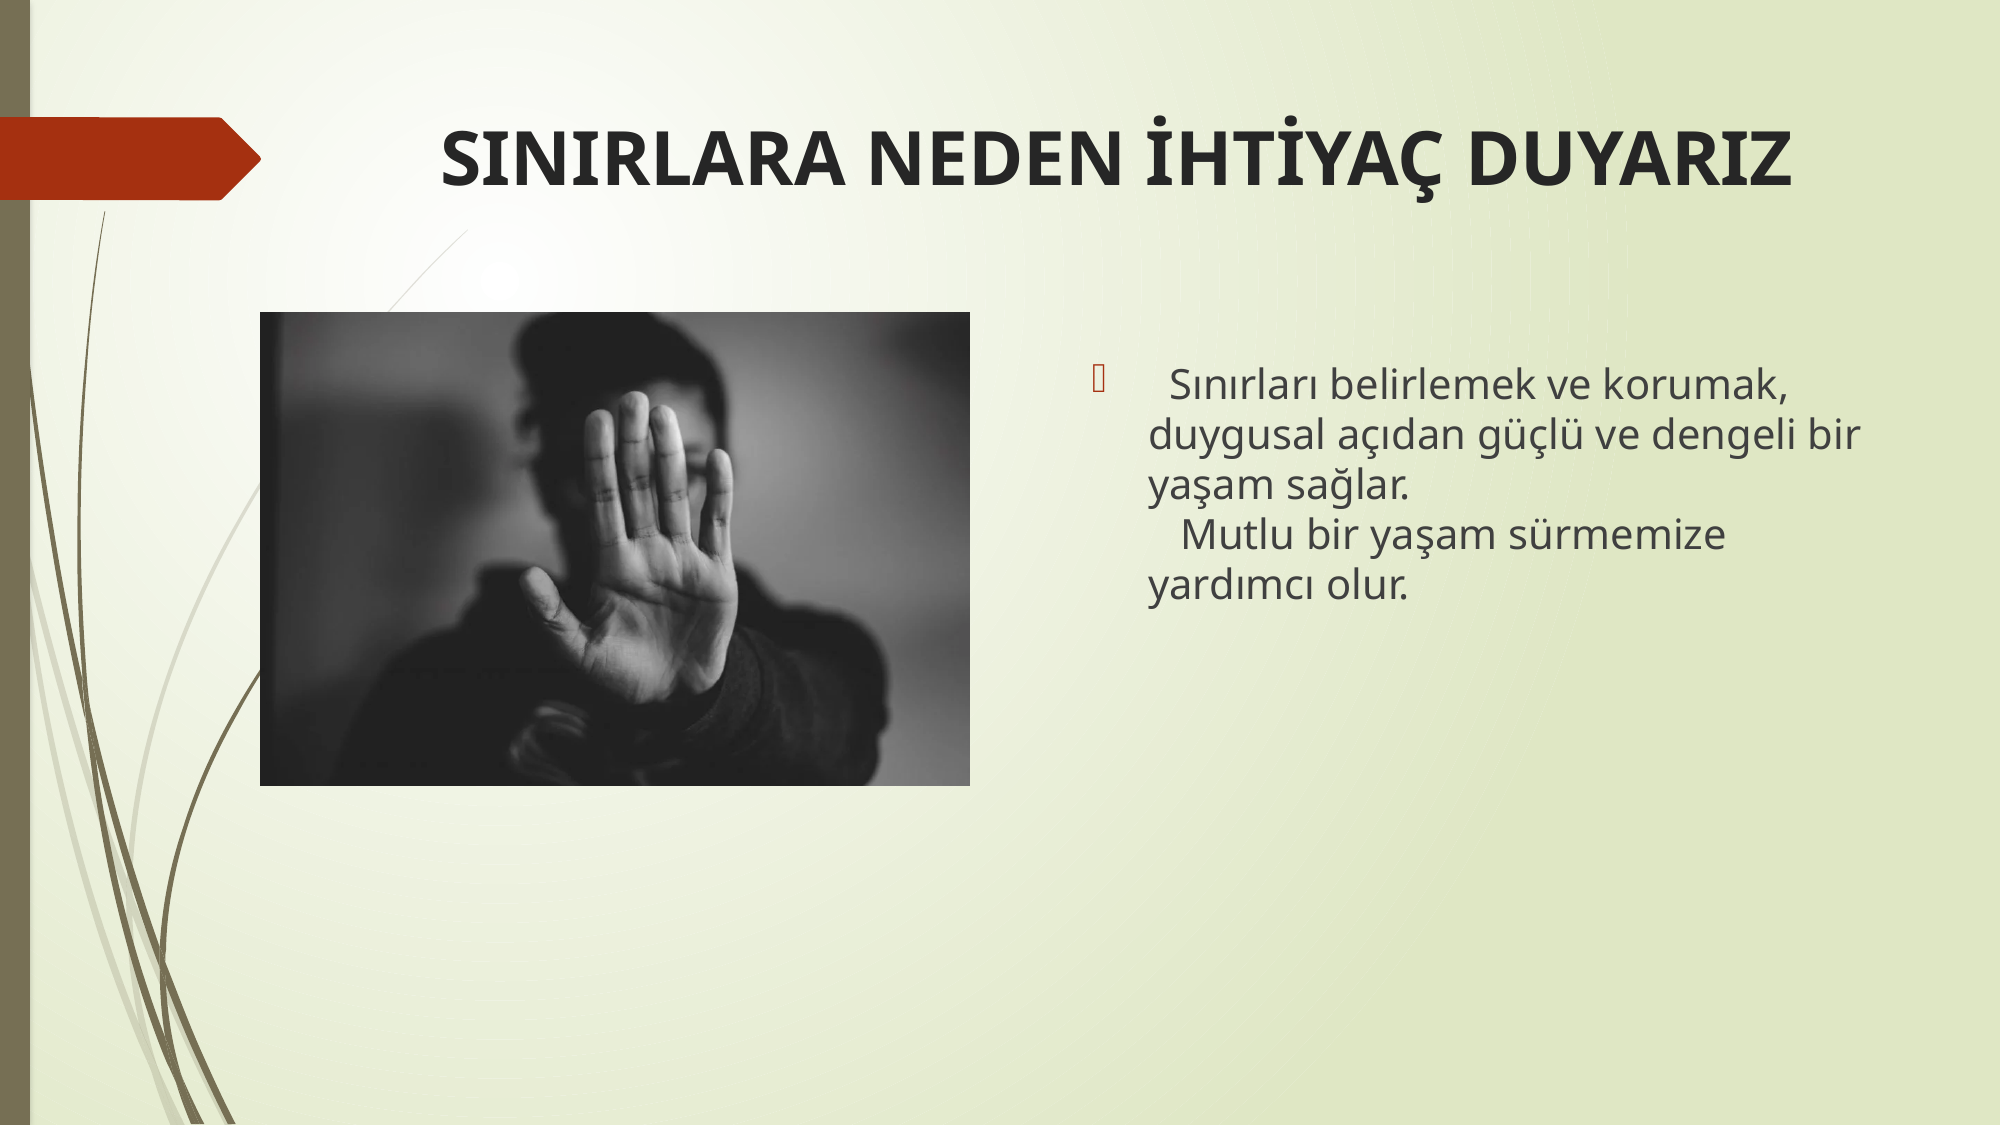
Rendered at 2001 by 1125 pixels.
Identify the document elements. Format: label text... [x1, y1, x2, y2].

title SINIRLARA NEDEN İHTİYAÇ DUYARIZ [425, 102, 1888, 313]
picture [260, 312, 970, 786]
list Sınırları belirlemek ve korumak, duygusal açıdan güçlü ve dengeli bir yaşam sağlar. Mutlu bir yaşam sürmemize yardımcı olur. [1076, 350, 1888, 970]
